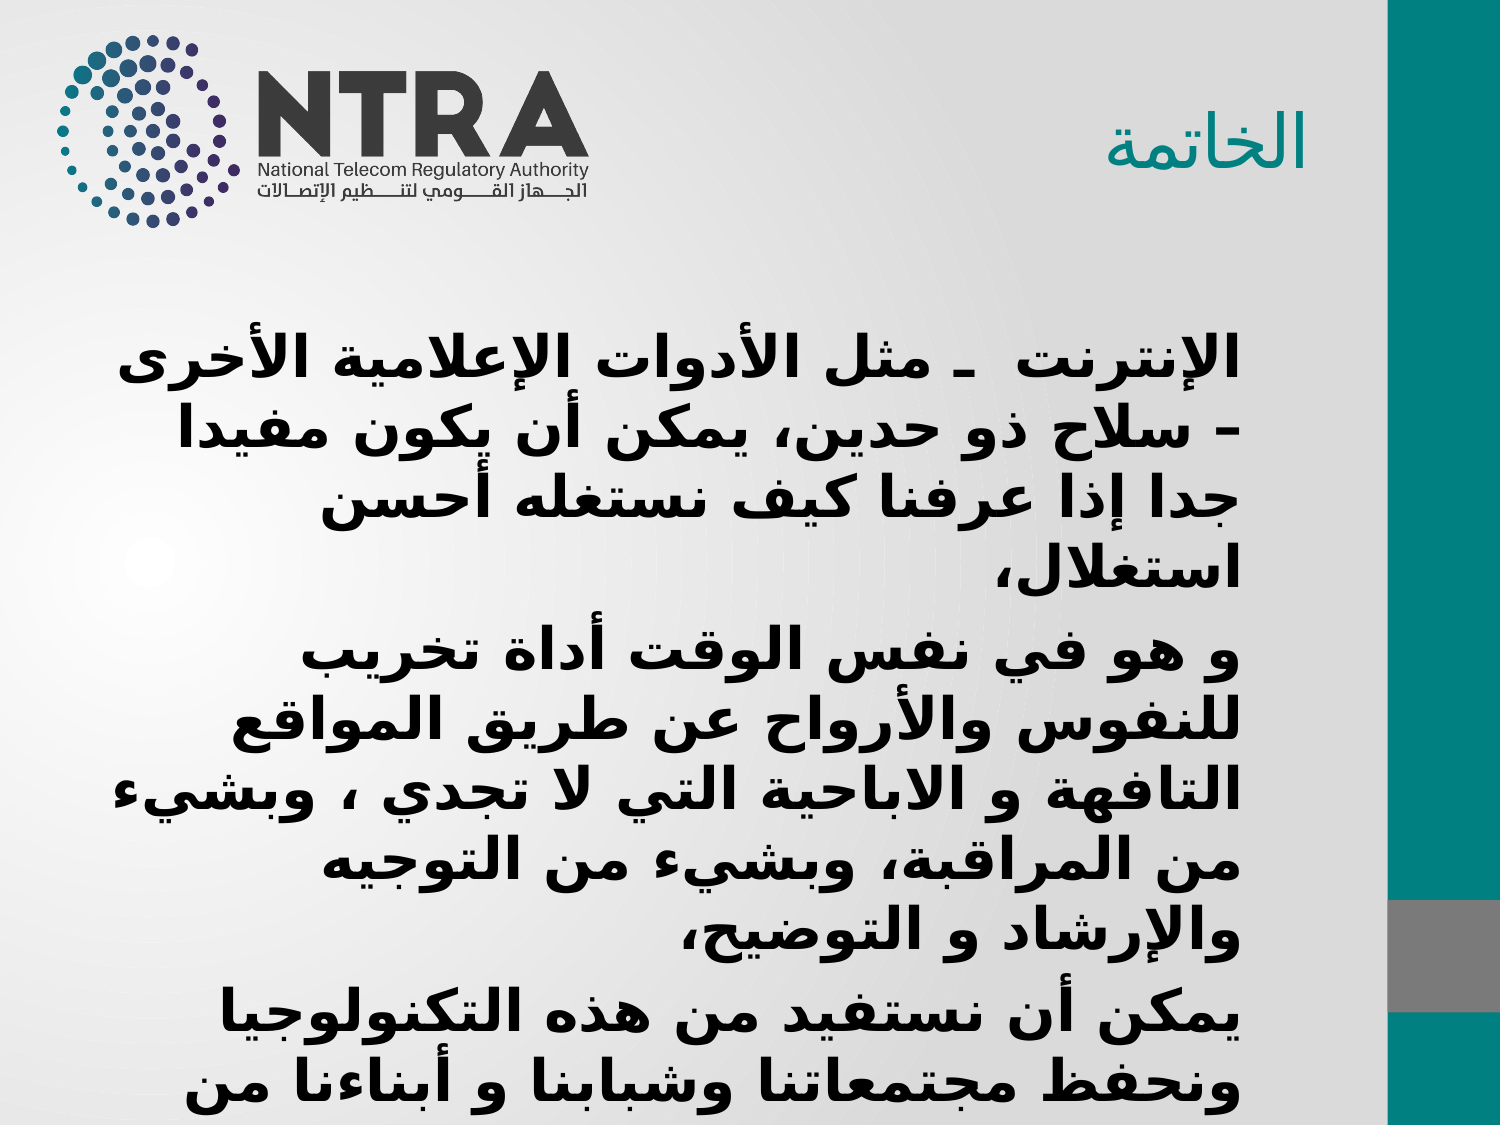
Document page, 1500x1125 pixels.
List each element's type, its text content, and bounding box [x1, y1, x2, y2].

title الخاتمة [600, 45, 1325, 233]
picture [56, 35, 590, 299]
list الإنترنت ـ مثل الأدوات الإعلامية الأخرى – سلاح ذو حدين، يمكن أن يكون مفيدا جدا إذا عرفنا كيف نستغله أحسن استغلال، و هو في نفس الوقت أداة تخريب للنفوس والأرواح عن طريق المواقع التافهة و الاباحية التي لا تجدي ، وبشيء من المراقبة، وبشيء من التوجيه والإرشاد و التوضيح، يمكن أن نستفيد من هذه التكنولوجيا ونحفظ مجتمعاتنا وشبابنا و أبناءنا من شرورها والله الموفق. [75, 312, 1325, 1100]
